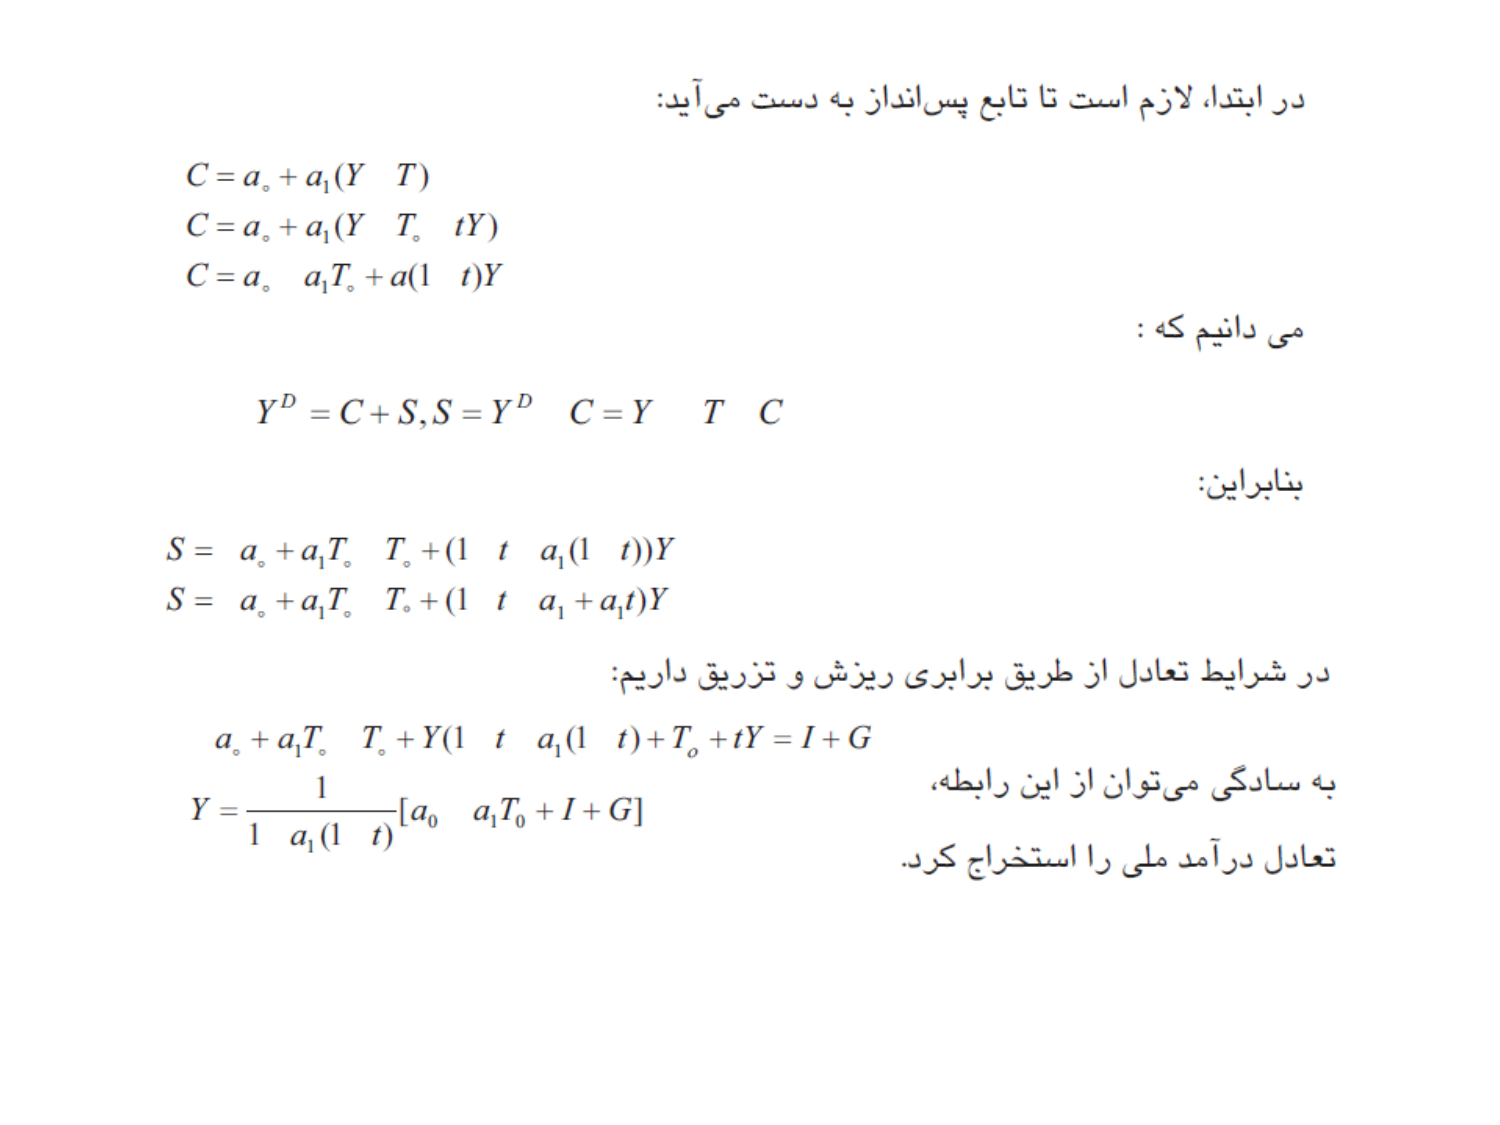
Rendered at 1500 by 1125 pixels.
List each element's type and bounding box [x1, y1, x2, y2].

picture [123, 72, 1417, 918]
